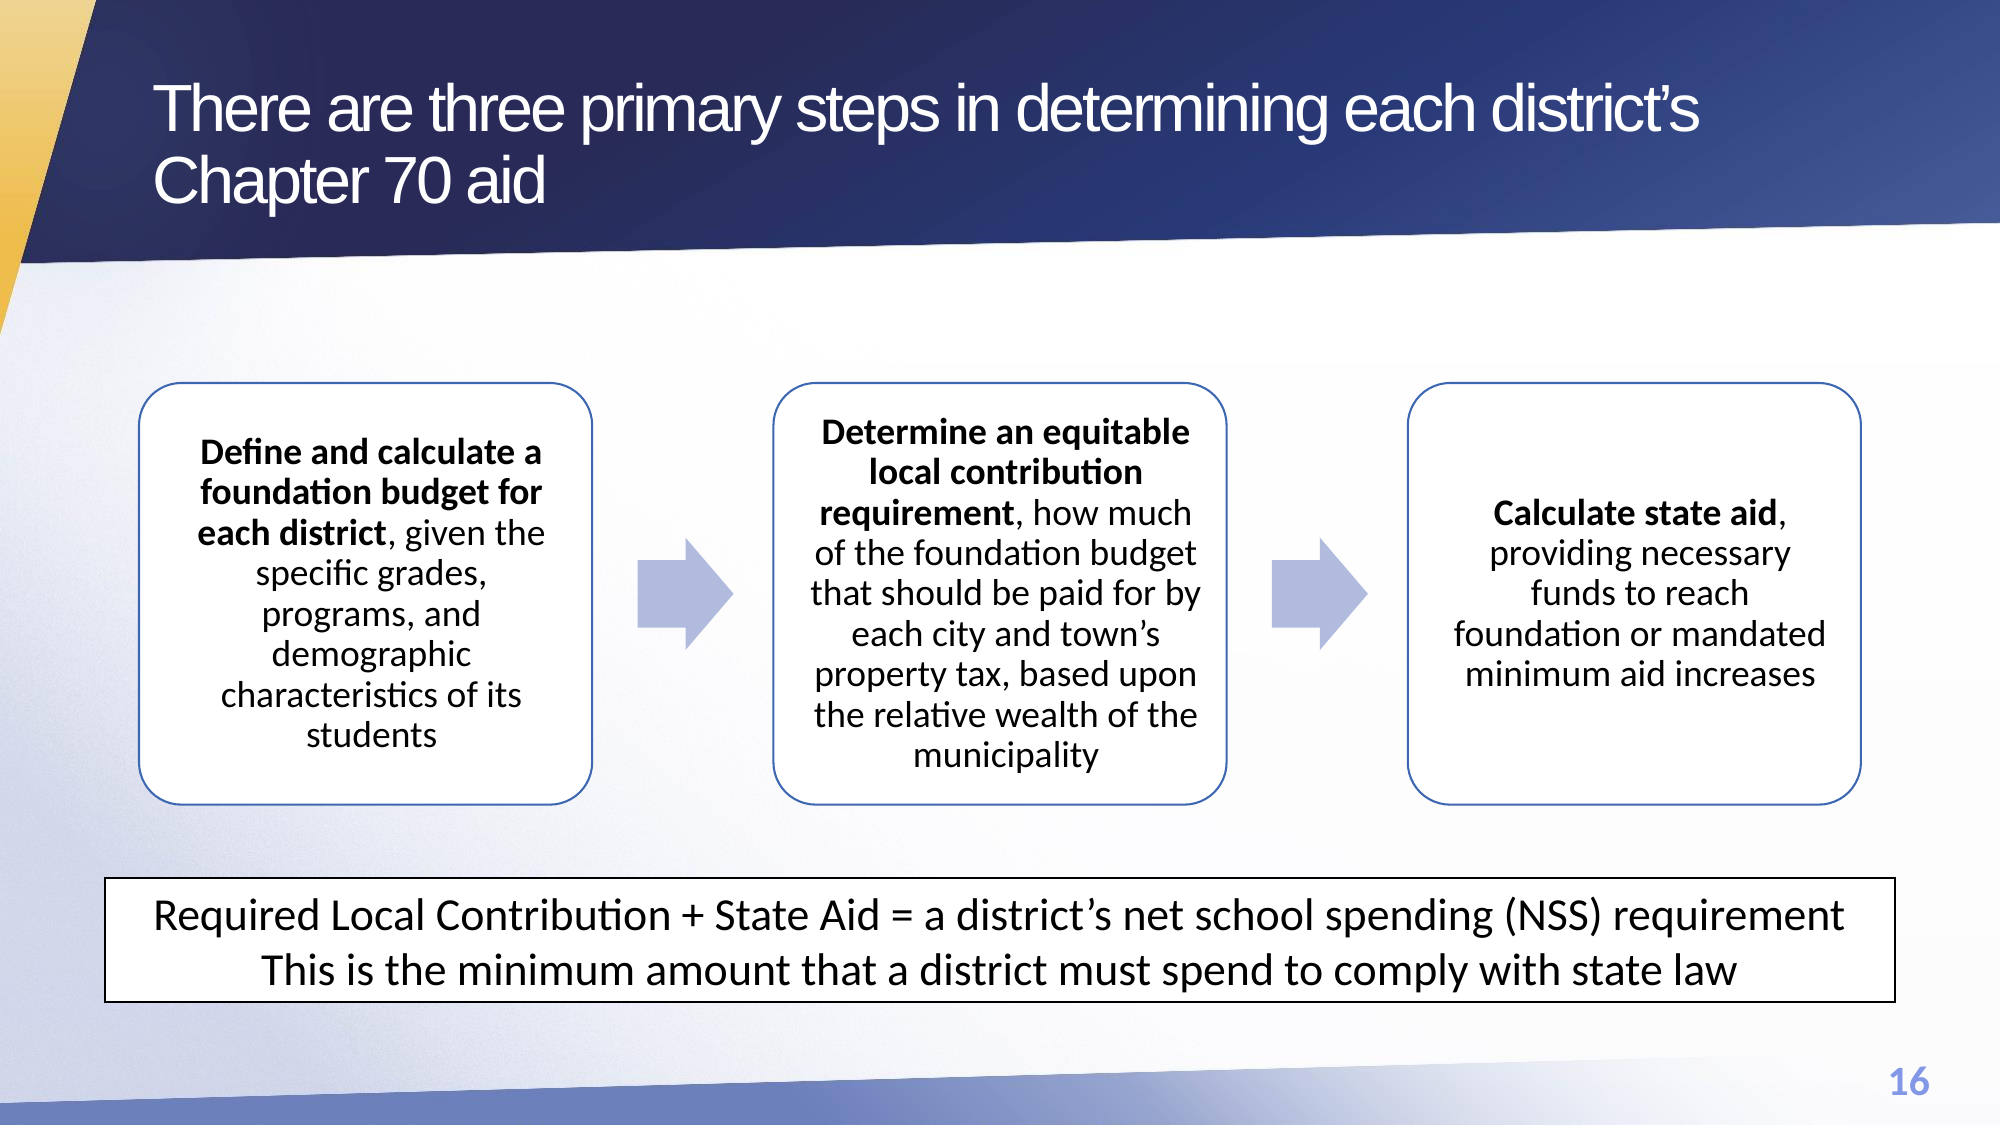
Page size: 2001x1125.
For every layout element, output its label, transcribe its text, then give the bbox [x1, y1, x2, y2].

text_box Required Local Contribution + State Aid = a district’s net school spending (NSS) requirement This is the minimum amount that a district must spend to comply with state law [104, 877, 1896, 1003]
title There are three primary steps in determining each district’s Chapter 70 aid [137, 59, 1863, 231]
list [137, 261, 1863, 927]
picture [0, 0, 2000, 1125]
